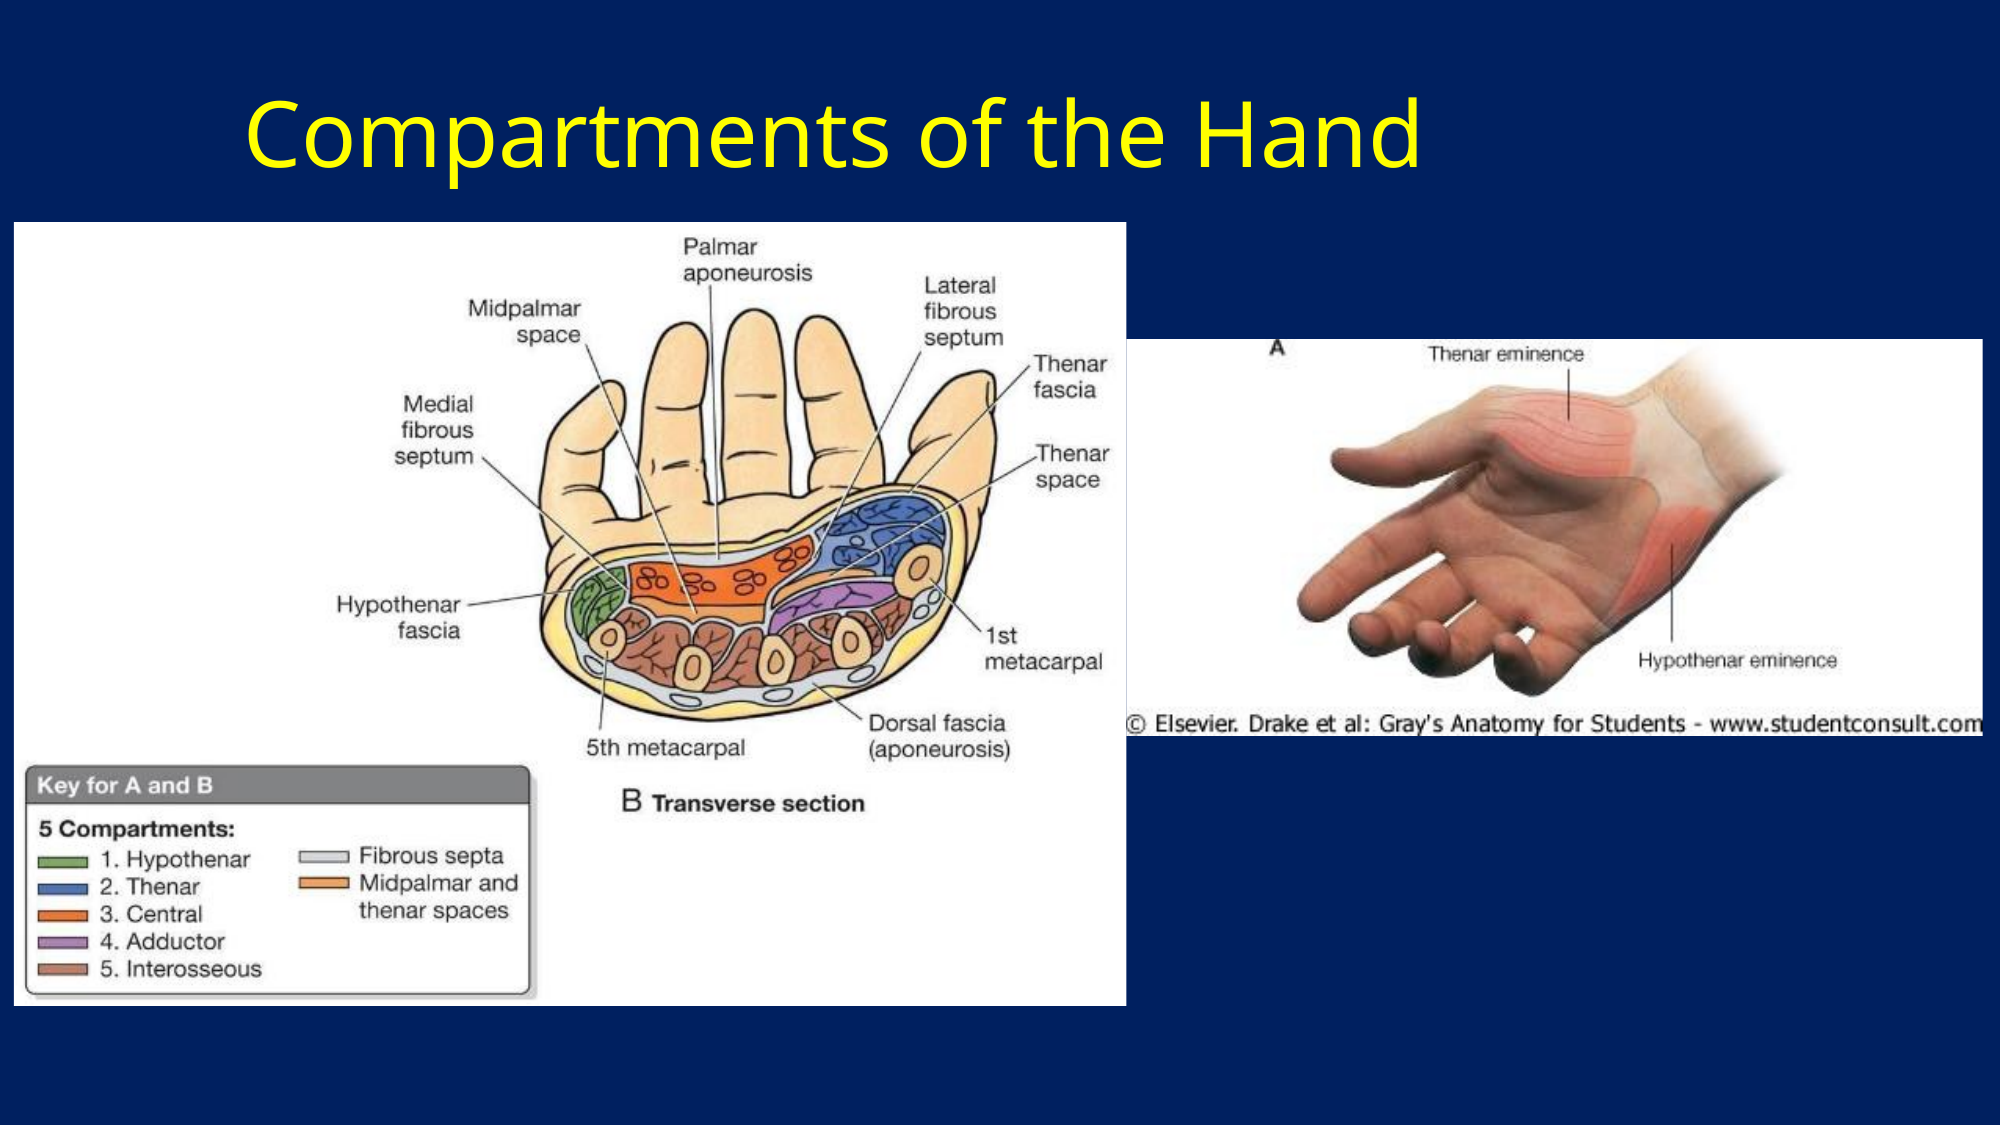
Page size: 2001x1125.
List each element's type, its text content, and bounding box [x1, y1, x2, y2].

title Compartments of the Hand [67, 0, 1793, 226]
text_box [1126, 339, 1983, 736]
text_box [13, 222, 1127, 1006]
